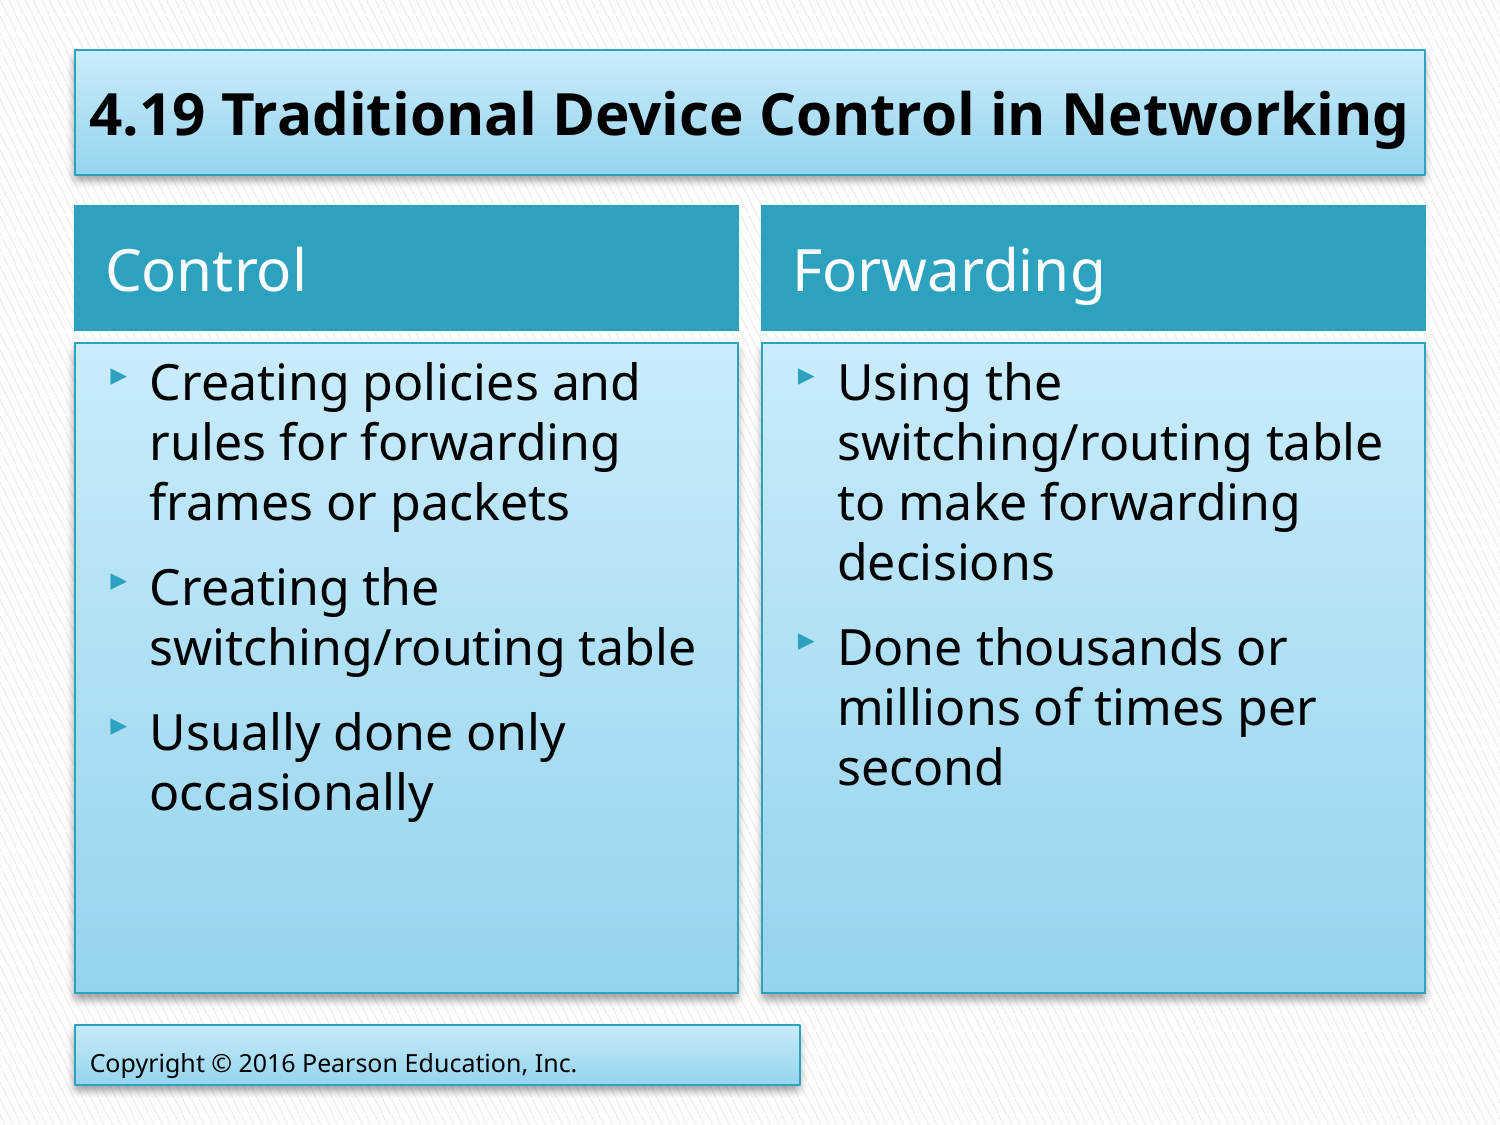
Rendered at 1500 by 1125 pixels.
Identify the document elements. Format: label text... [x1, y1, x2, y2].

list Using the switching/routing table to make forwarding decisions Done thousands or millions of times per second [761, 342, 1426, 994]
list Creating policies and rules for forwarding frames or packets Creating the switching/routing table Usually done only occasionally [74, 342, 739, 994]
footer Copyright © 2016 Pearson Education, Inc. [74, 1024, 801, 1086]
list Control [74, 205, 739, 331]
list Forwarding [761, 205, 1426, 331]
title 4.19 Traditional Device Control in Networking [74, 49, 1426, 176]
